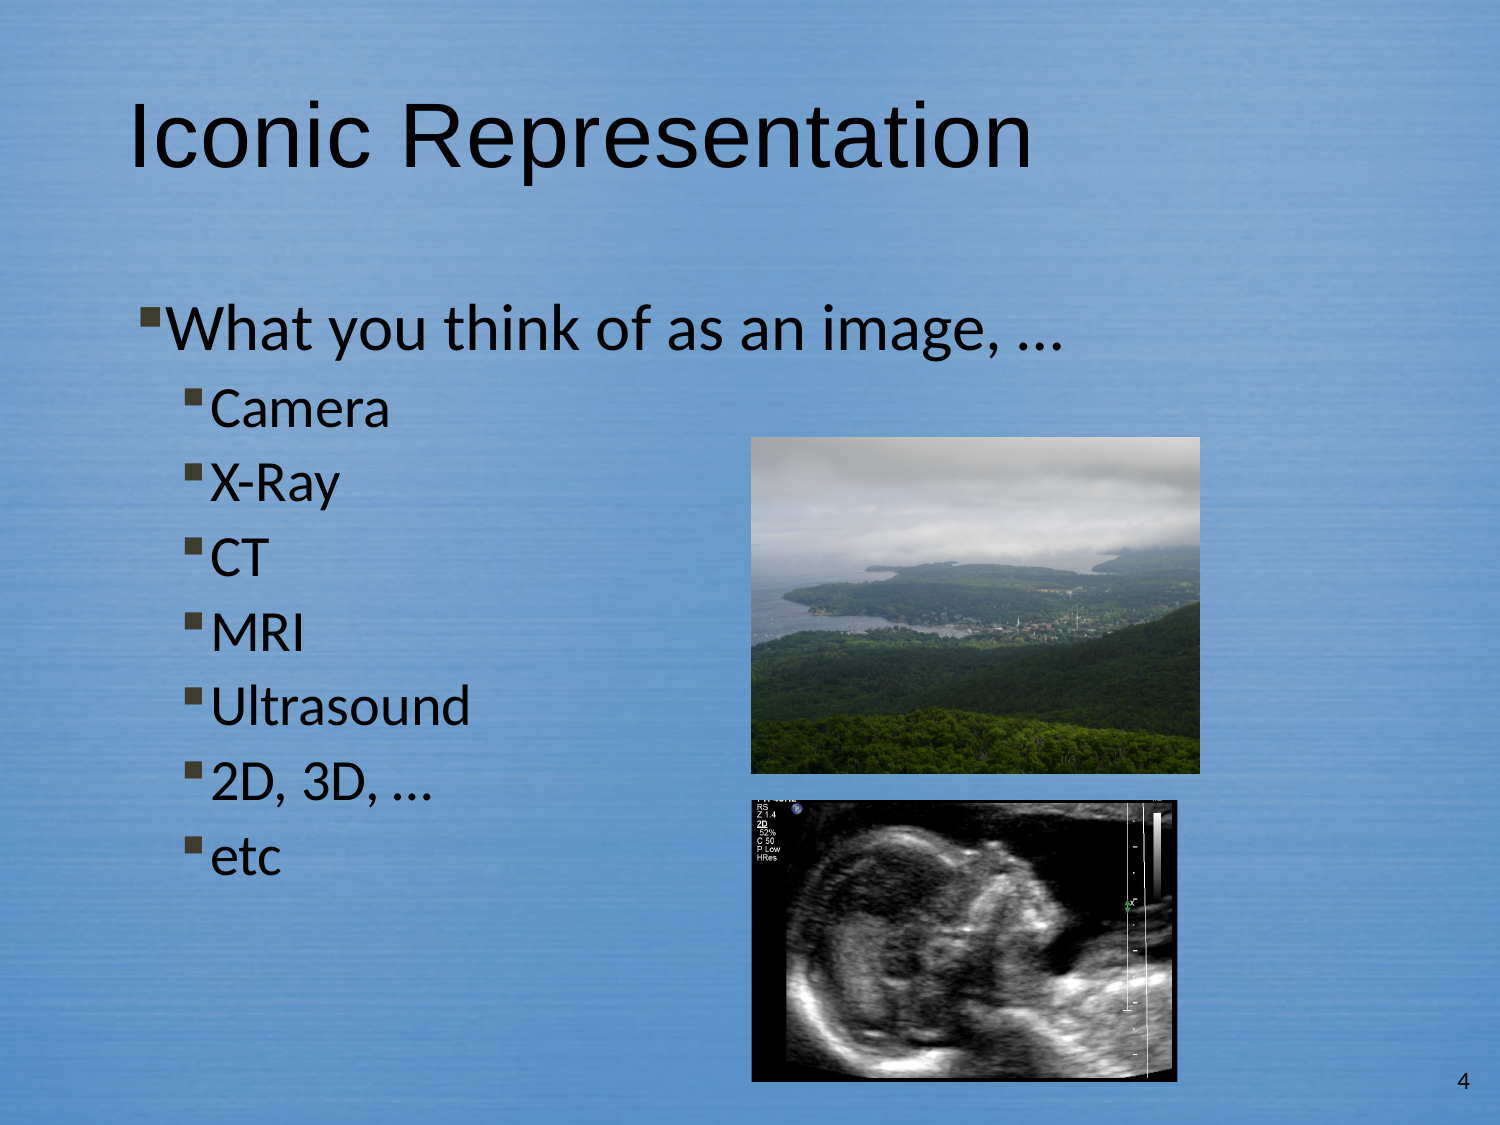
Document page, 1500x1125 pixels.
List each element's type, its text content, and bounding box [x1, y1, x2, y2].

list What you think of as an image, … Camera X-Ray CT MRI Ultrasound 2D, 3D, … etc [112, 285, 1388, 1035]
title Iconic Representation [112, 37, 1388, 224]
slide_number 4 [1335, 1050, 1485, 1110]
picture [750, 436, 1201, 775]
picture [750, 799, 1178, 1083]
